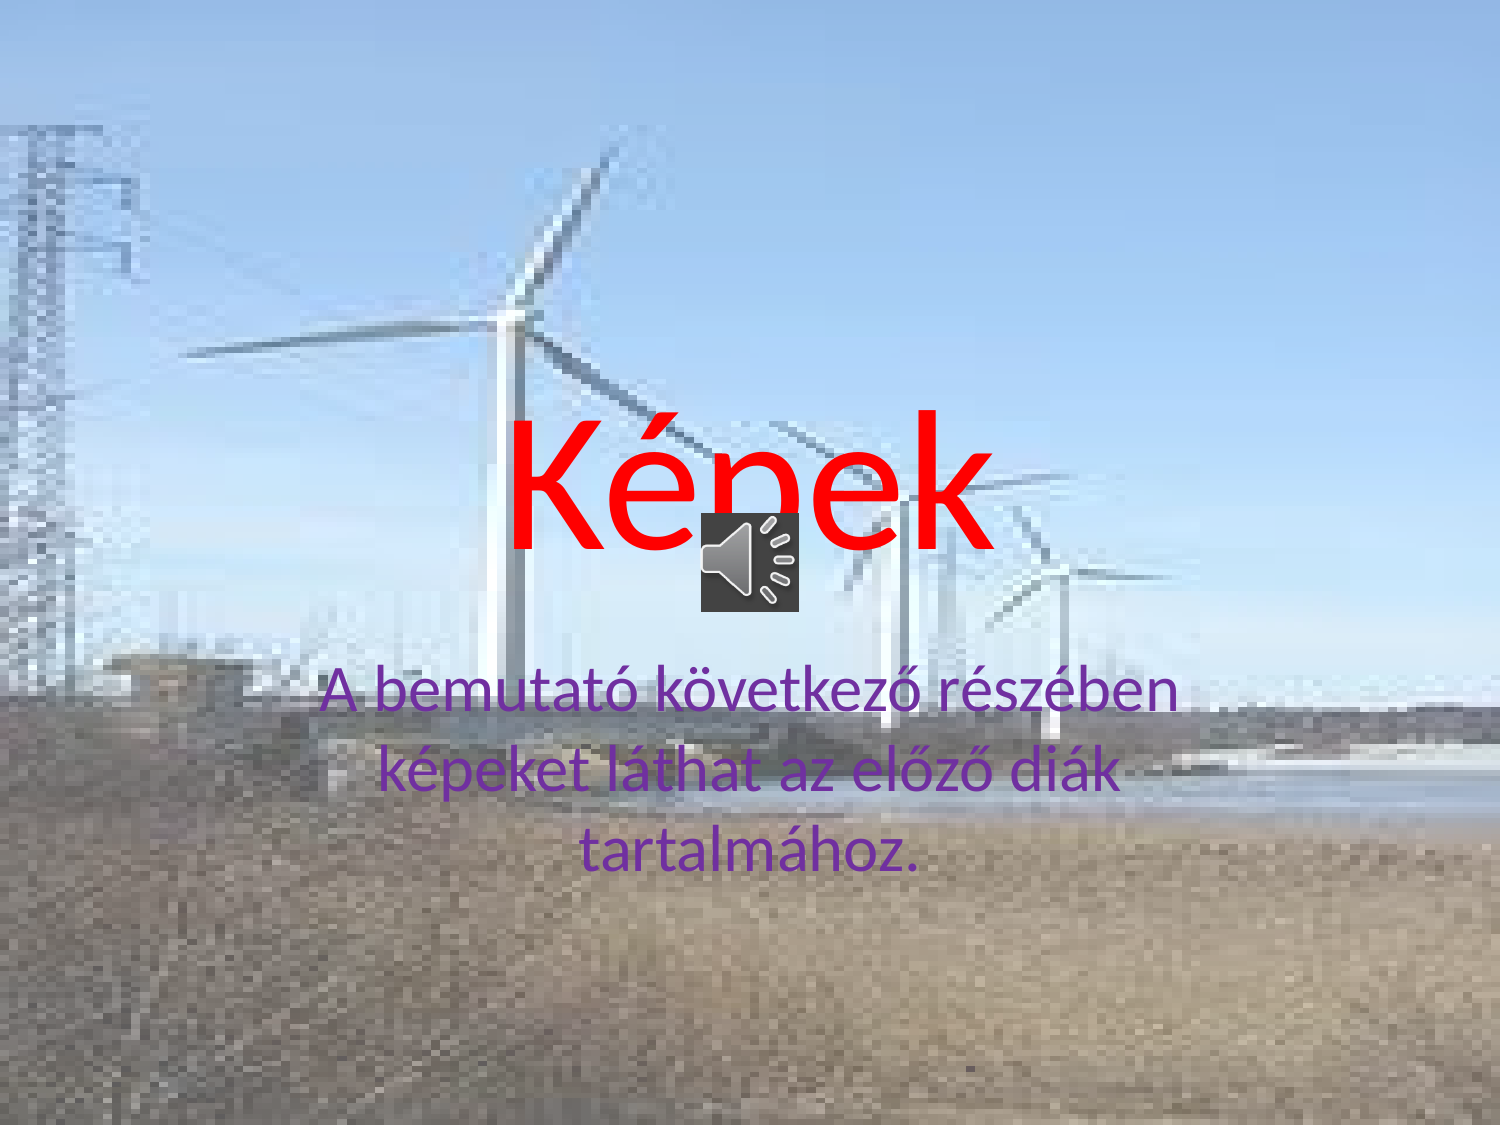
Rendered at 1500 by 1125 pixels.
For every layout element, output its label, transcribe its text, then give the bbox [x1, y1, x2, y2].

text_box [699, 512, 801, 613]
title Képek [112, 349, 1388, 591]
picture [0, 0, 1500, 1125]
subtitle A bemutató következő részében képeket láthat az előző diák tartalmához. [225, 637, 1275, 925]
